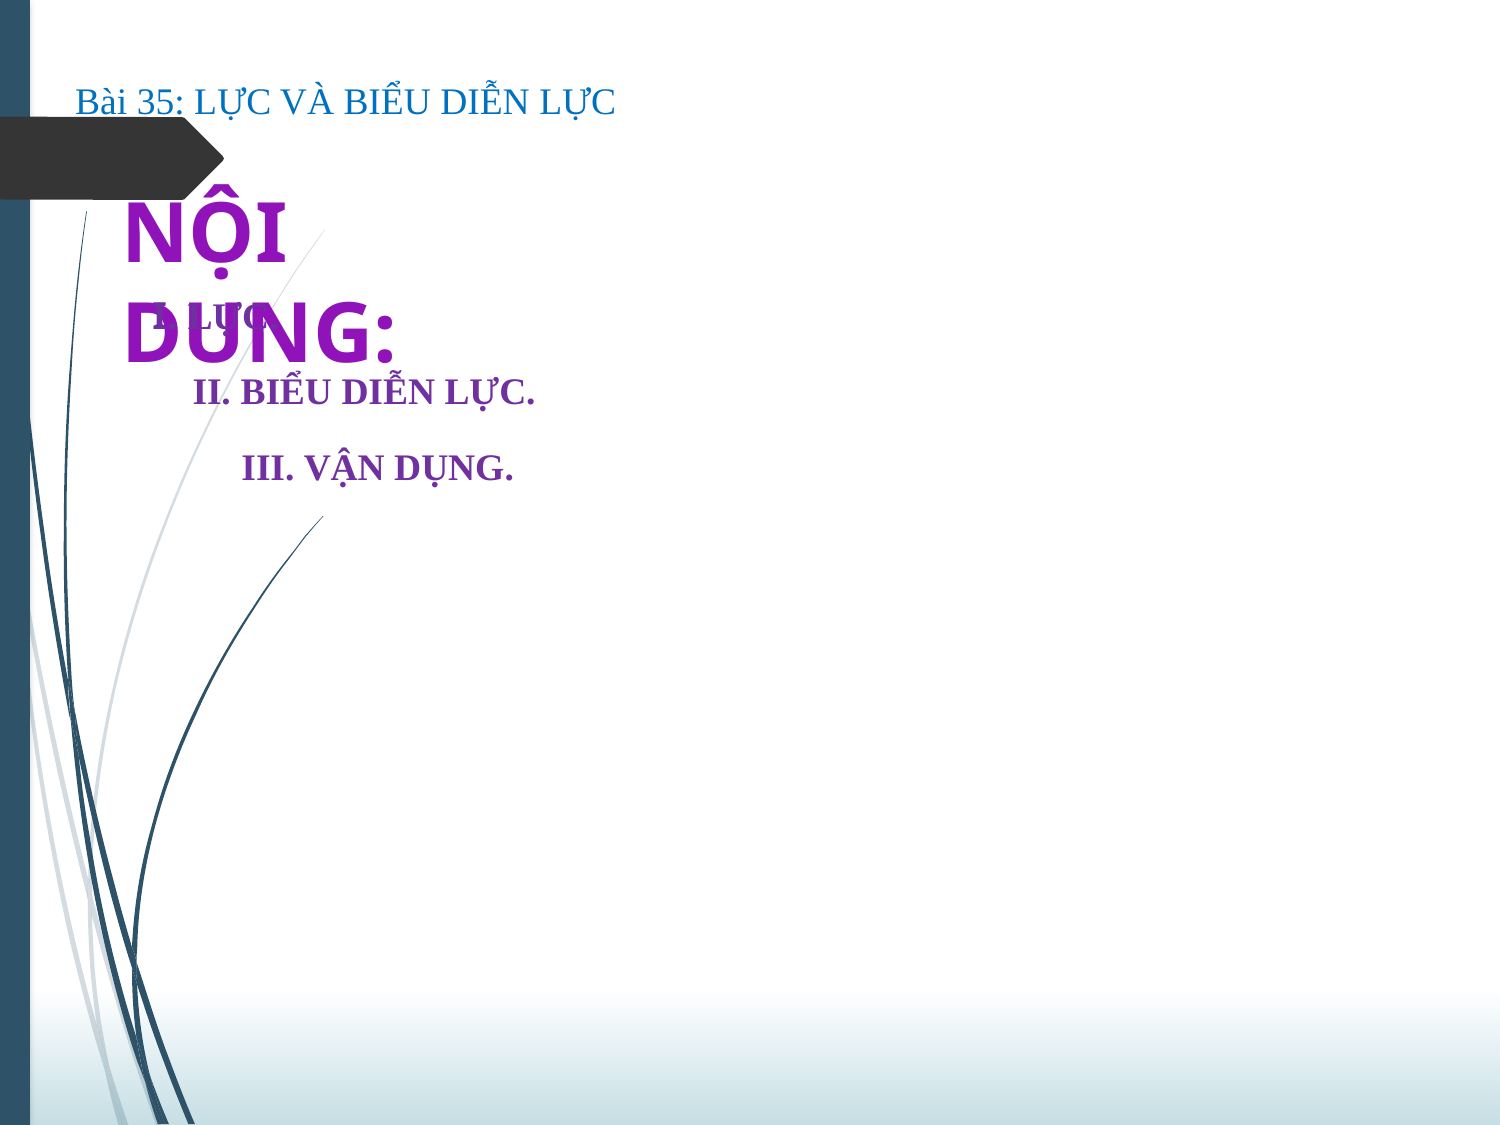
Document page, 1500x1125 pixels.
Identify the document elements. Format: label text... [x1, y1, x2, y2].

title NỘI DUNG: [106, 171, 599, 270]
text_box II. BIỂU DIỄN LỰC. [177, 359, 1117, 420]
text_box Bài 35: LỰC VÀ BIỂU DIỄN LỰC [60, 69, 1216, 130]
text_box III. VẬN DỤNG. [226, 435, 1269, 496]
text_box I. LỰC. [137, 284, 599, 345]
